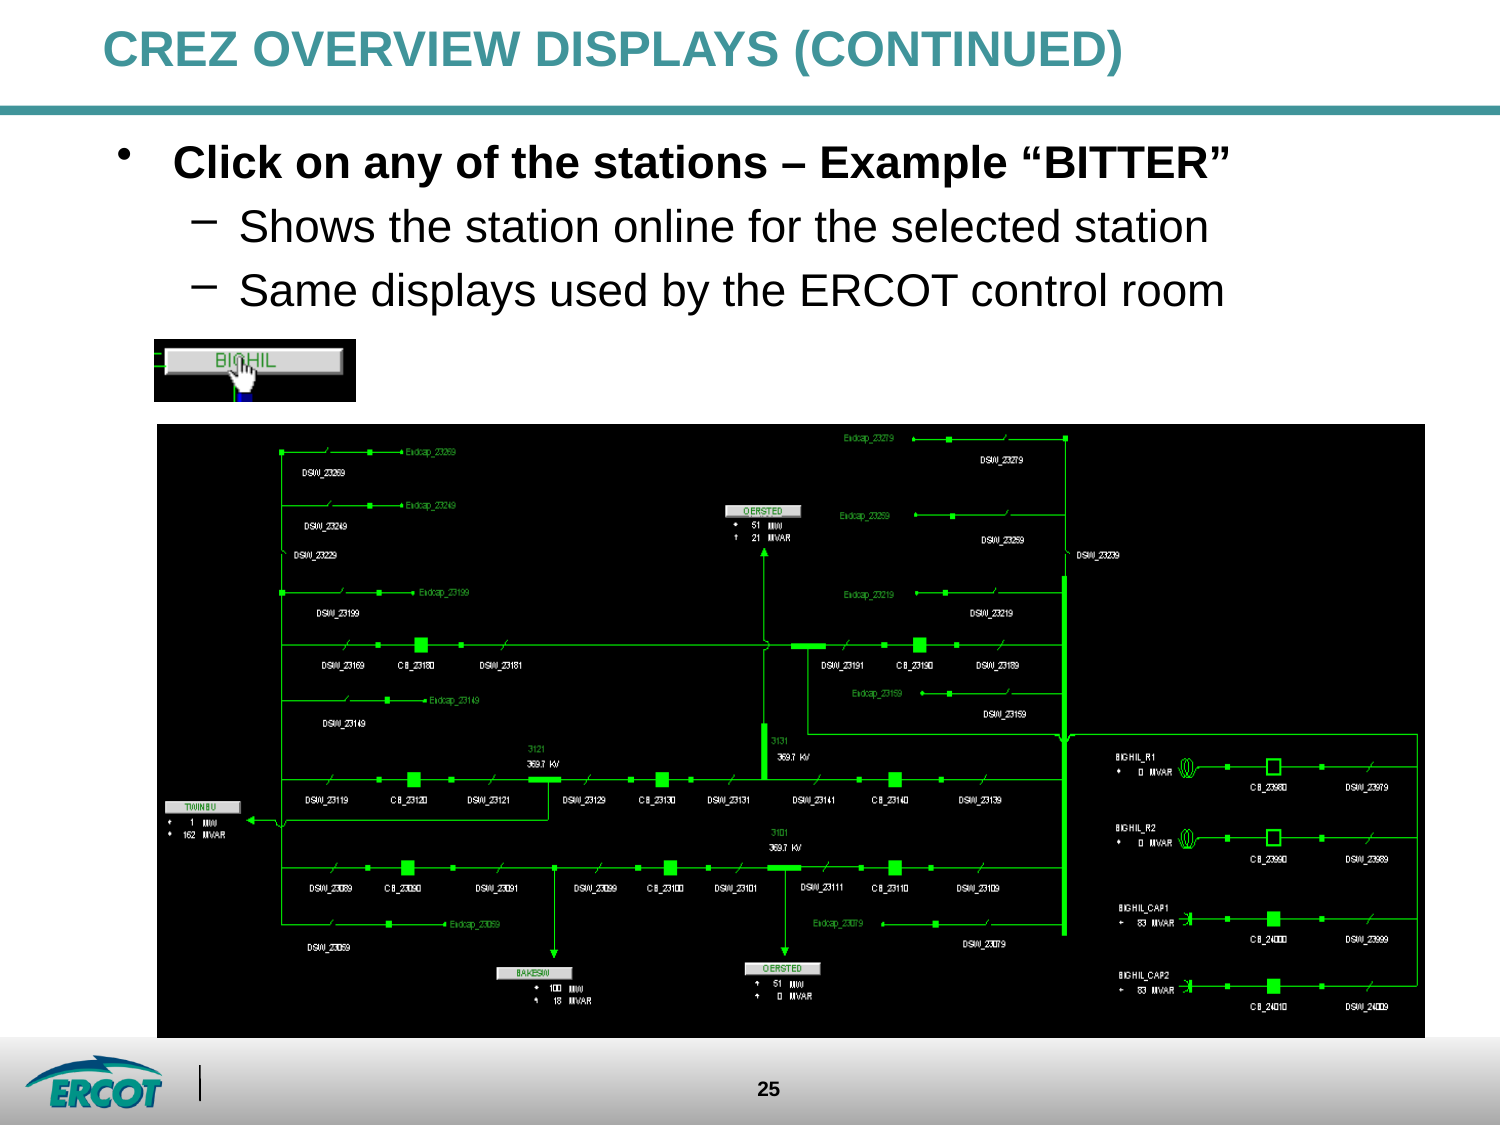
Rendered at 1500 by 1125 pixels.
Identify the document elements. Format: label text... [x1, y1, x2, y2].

text_box Click on any of the stations – Example “BITTER” Shows the station online for the selected station Same displays used by the ERCOT control room [101, 125, 1452, 375]
picture [157, 424, 1426, 1038]
title CREZ Overview Displays (Continued) [87, 0, 1500, 93]
list [74, 124, 1426, 1051]
picture [153, 338, 356, 402]
picture [24, 1055, 163, 1113]
